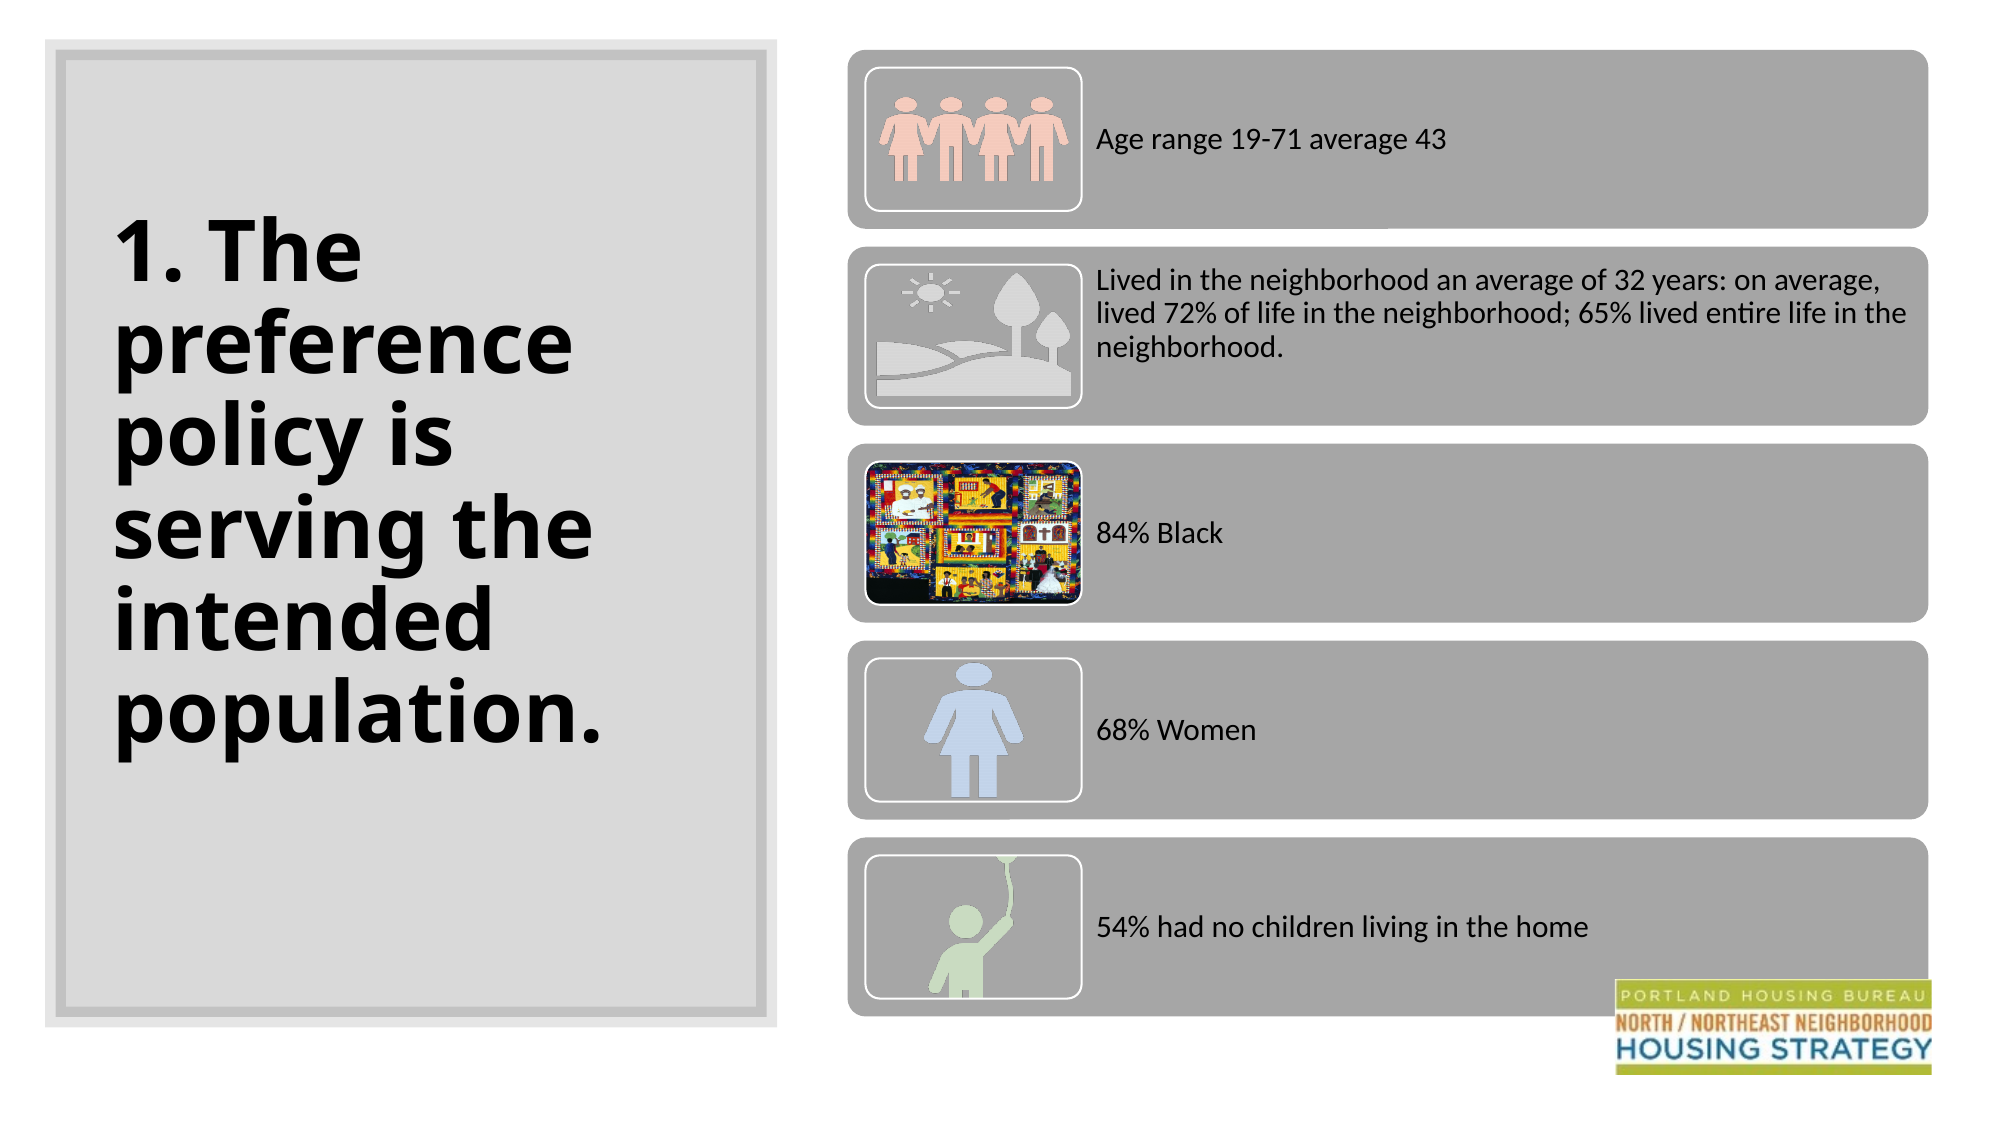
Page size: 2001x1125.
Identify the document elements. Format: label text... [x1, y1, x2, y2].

text_box [54, 49, 768, 1018]
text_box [847, 49, 1929, 1018]
title 1. The preference policy is serving the intended population. [97, 104, 722, 967]
picture [1614, 978, 1932, 1075]
